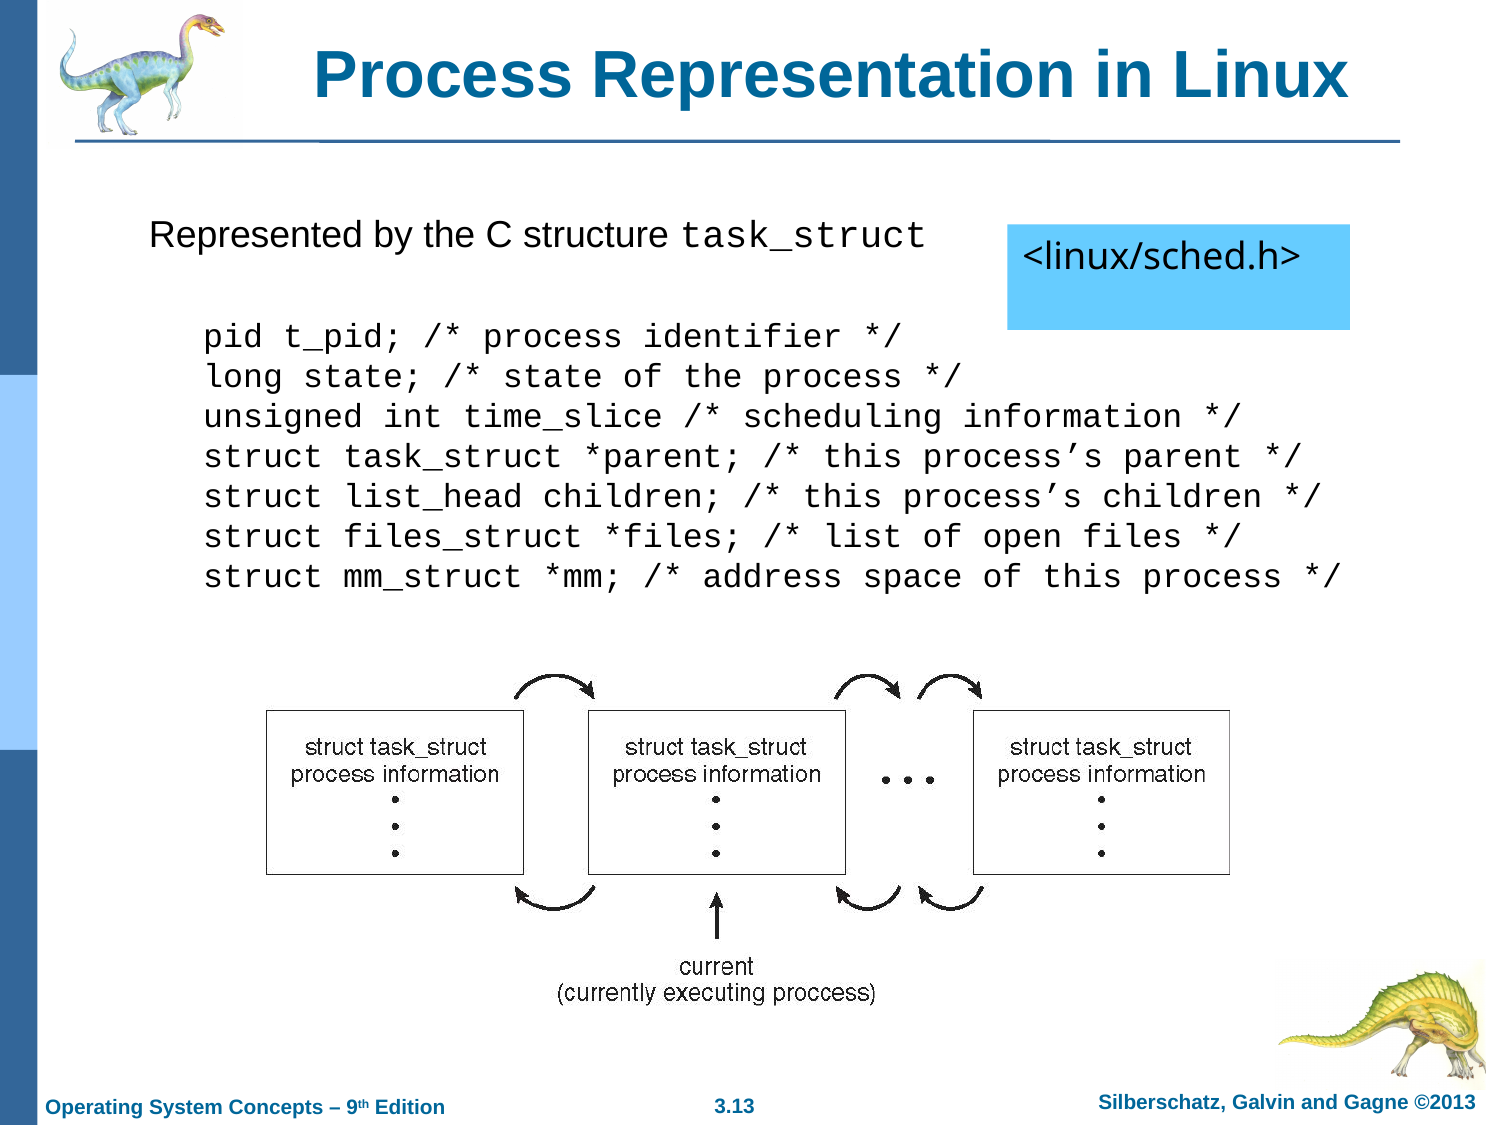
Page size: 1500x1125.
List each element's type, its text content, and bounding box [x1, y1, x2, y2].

text_box Process Representation in Linux [157, 23, 1500, 119]
picture [1275, 959, 1486, 1090]
picture [266, 674, 1230, 1006]
text_box <linux/sched.h> [1007, 224, 1350, 330]
picture [46, 0, 243, 149]
text_box Represented by the C structure task_struct pid t_pid; /* process identifier */ long state; /* state of the process */ unsigned int time_slice /* scheduling information */ struct task_struct *parent; /* this process’s parent */ struct list_head children; /* this process’s children */ struct files_struct *files; /* list of open files */ struct mm_struct *mm; /* address space of this process */ [132, 202, 1483, 946]
